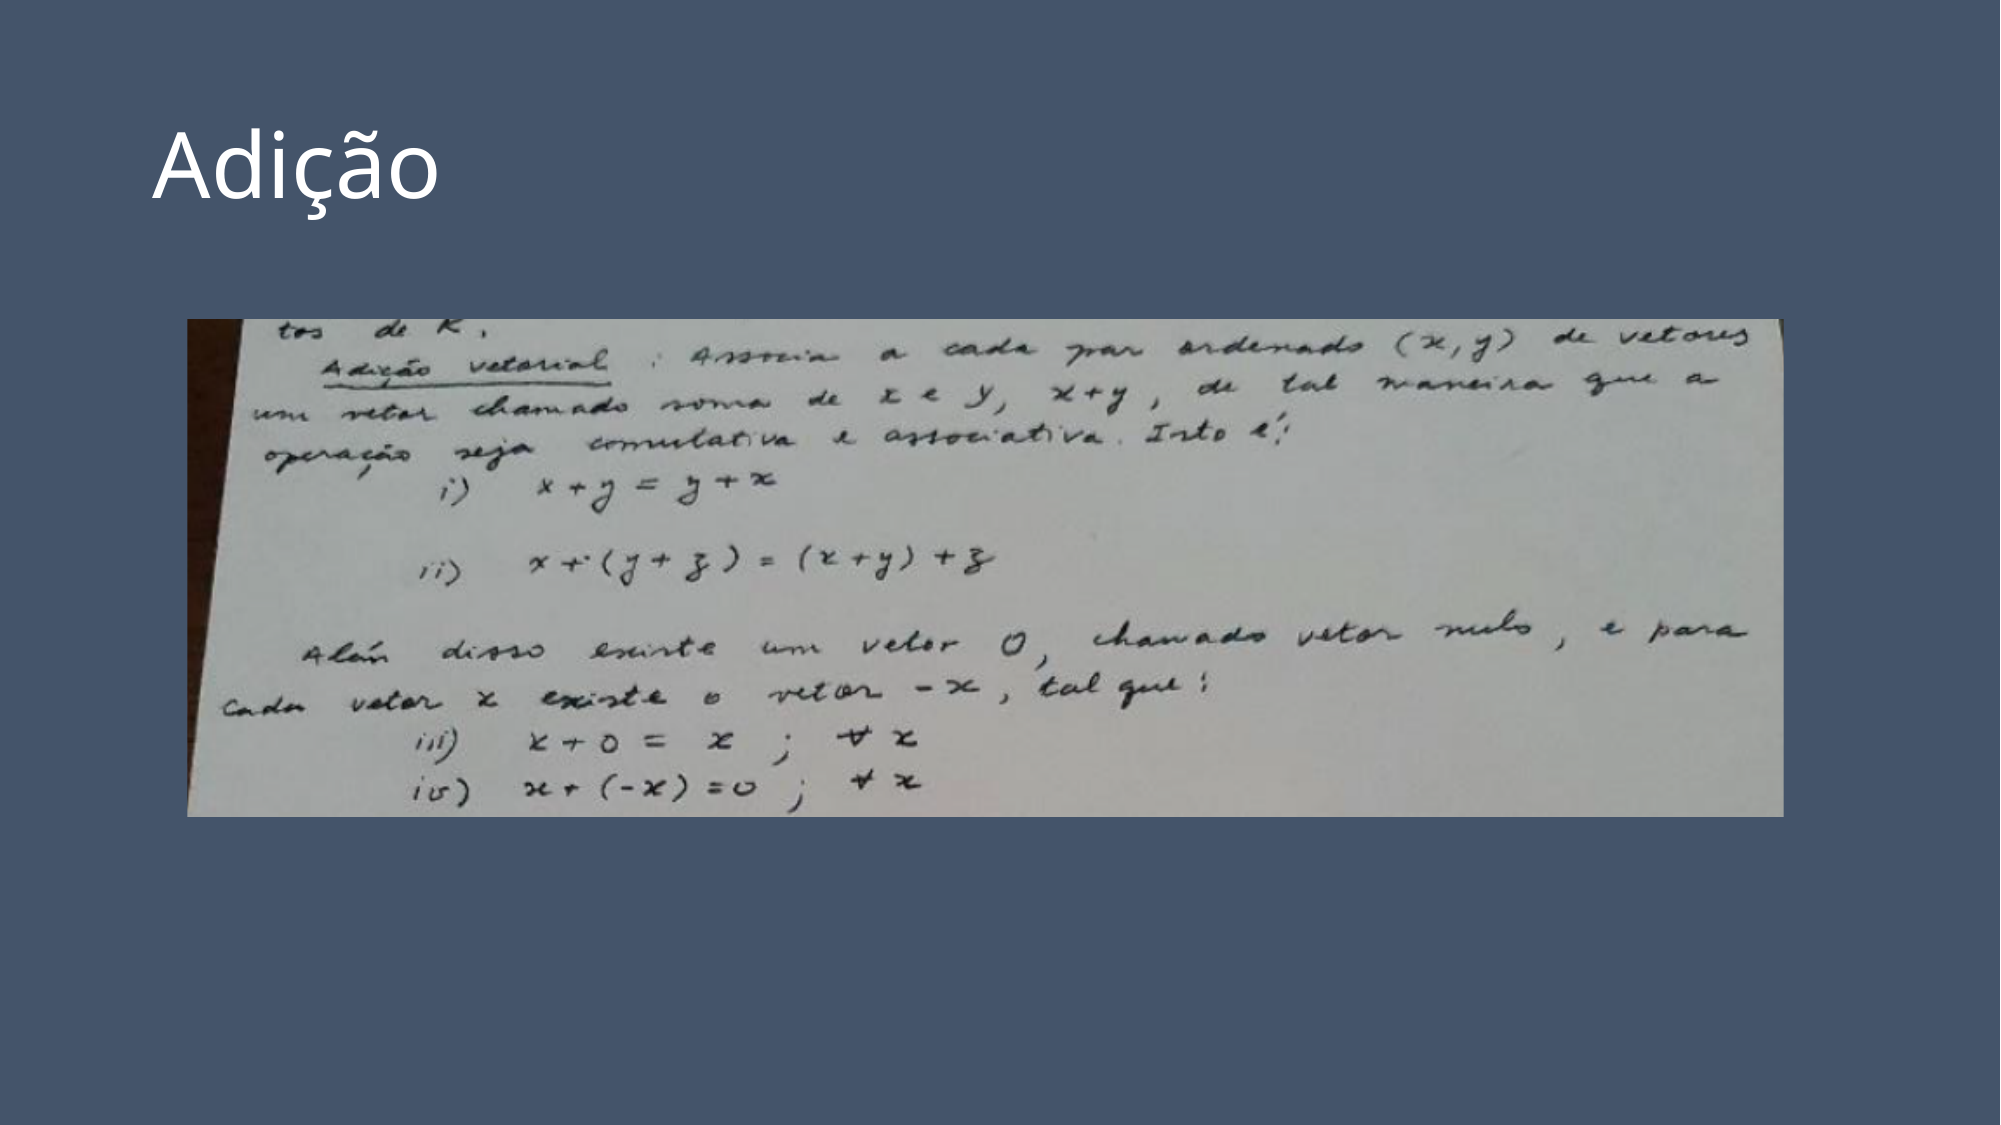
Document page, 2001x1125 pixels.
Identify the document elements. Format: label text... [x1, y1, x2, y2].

title Adição [137, 59, 1863, 278]
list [187, 319, 1784, 817]
